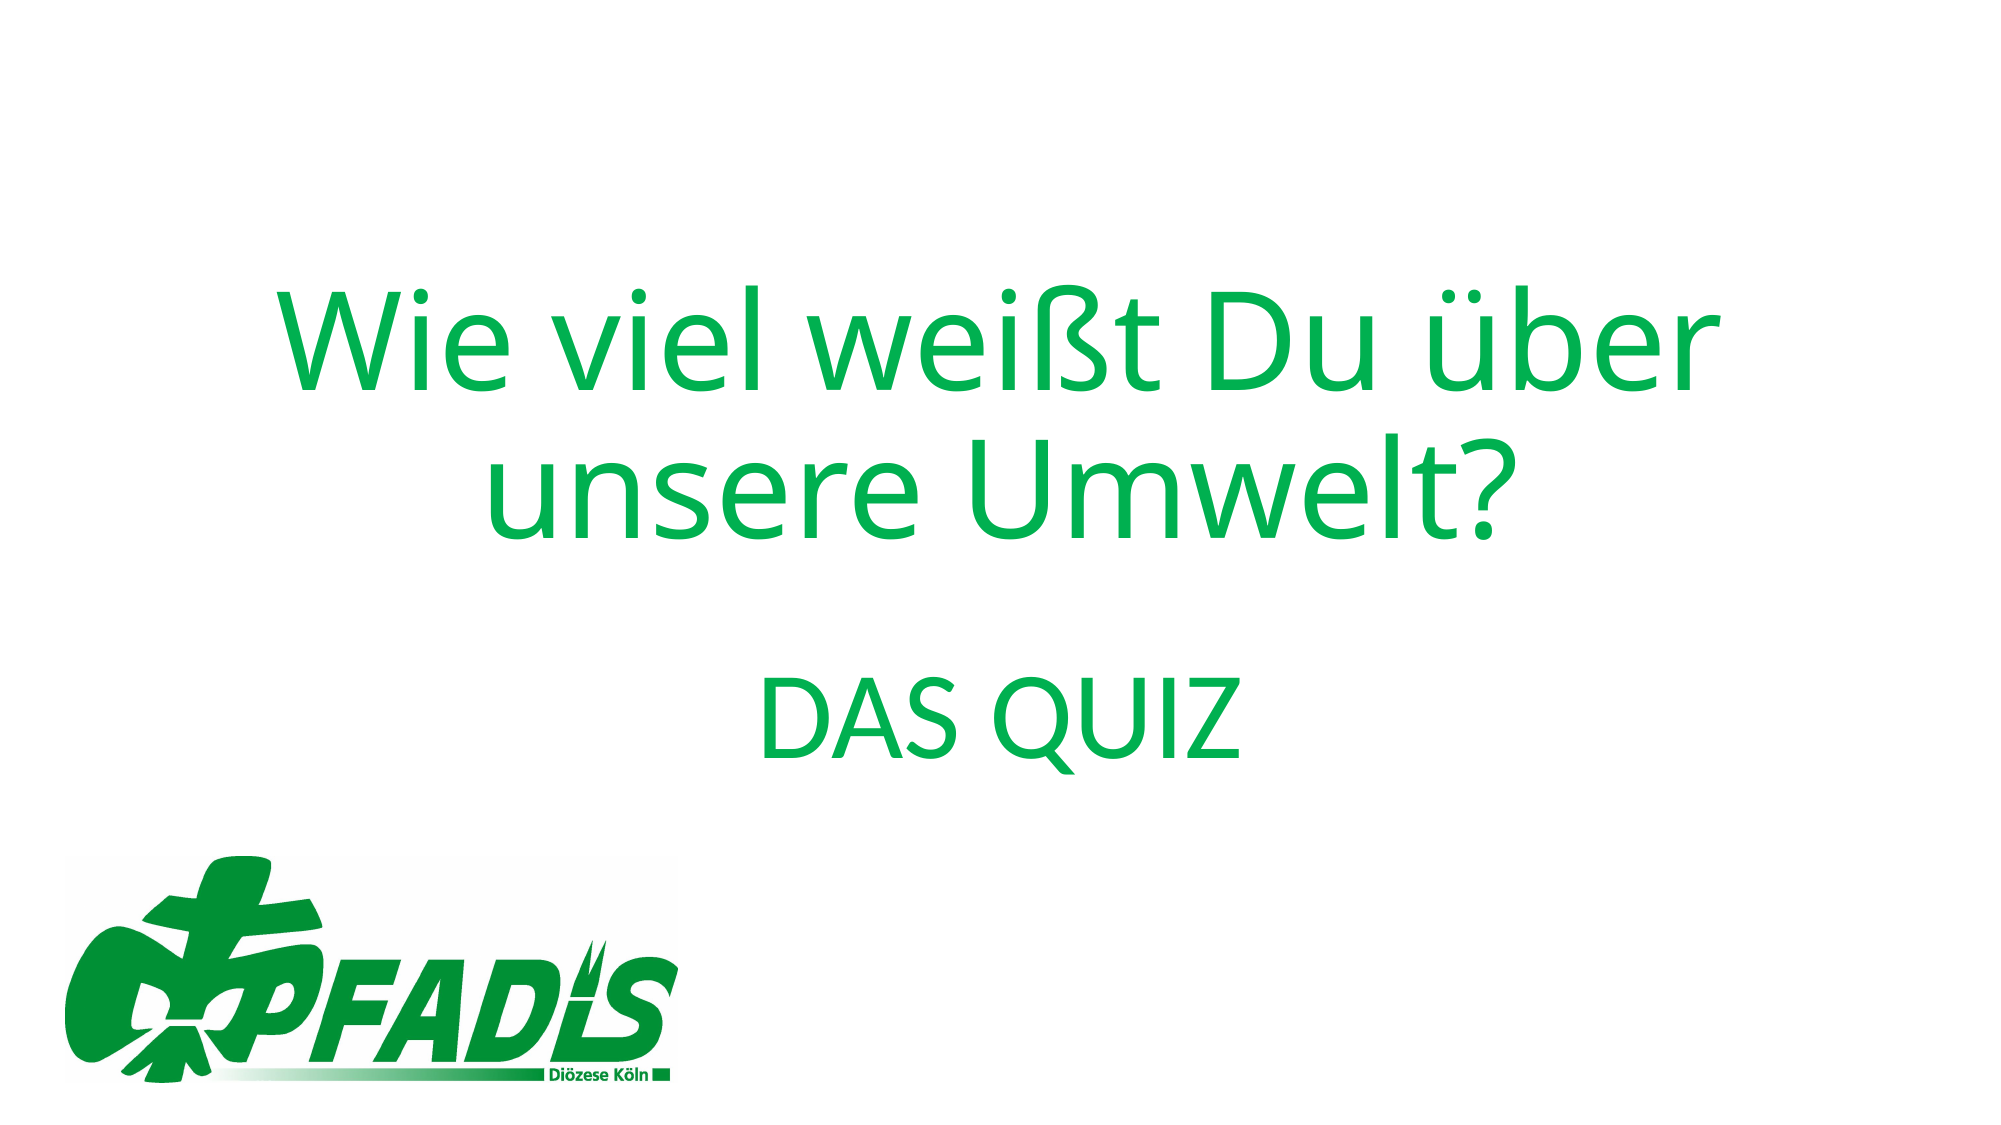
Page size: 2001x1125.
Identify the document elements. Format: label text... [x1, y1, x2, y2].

subtitle DAS QUIZ [249, 643, 1750, 790]
picture [64, 856, 678, 1083]
title Wie viel weißt Du über unsere Umwelt? [249, 184, 1750, 576]
